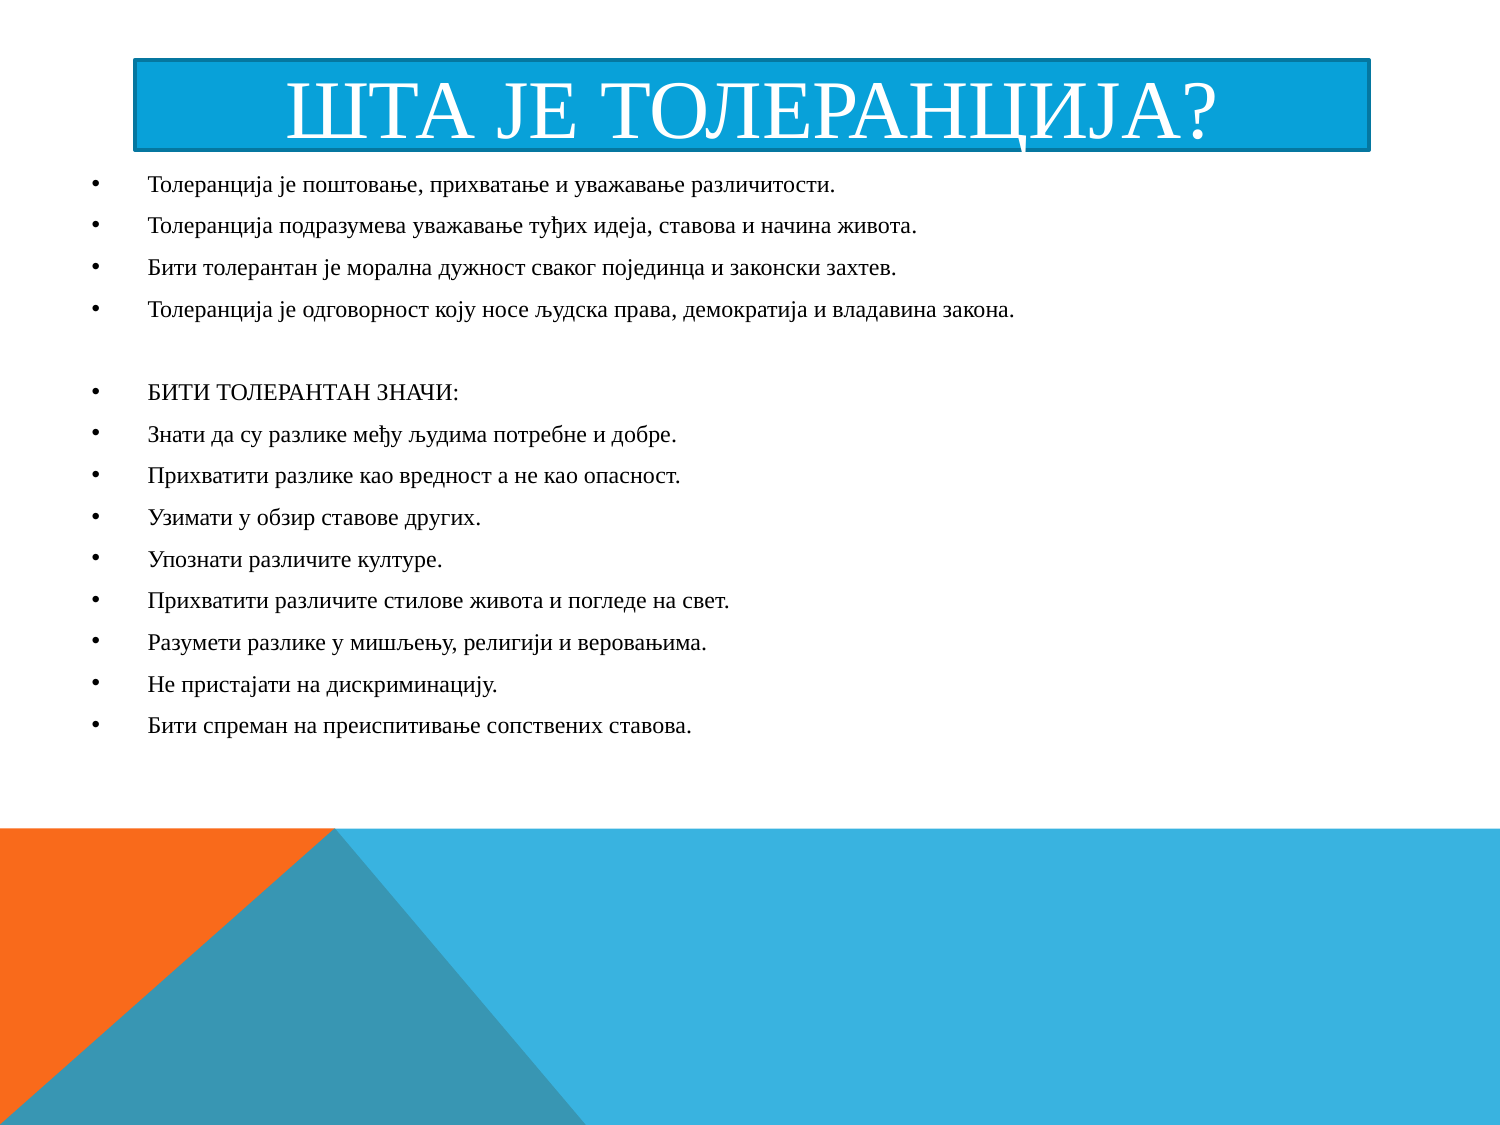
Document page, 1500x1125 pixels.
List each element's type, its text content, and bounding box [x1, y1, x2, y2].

list Толеранција је поштовање, прихватање и уважавање различитости. Толеранција подразумева уважавање туђих идеја, ставова и начина живота. Бити толерантан је морална дужност сваког појединца и законски захтев. Толеранција је одговорност коју носе људска права, демократија и владавина закона. БИТИ ТОЛЕРАНТАН ЗНАЧИ: Знати да су разлике међу људима потребне и добре. Прихватити разлике као вредност а не као опасност. Узимати у обзир ставове других. Упознати различите културе. Прихватити различите стилове живота и погледе на свет. Разумети разлике у мишљењу, религији и веровањима. Не пристајати на дискриминацију. Бити спреман на преиспитивање сопствених ставова. [76, 160, 1311, 749]
title Шта је толеранција? [133, 58, 1371, 152]
